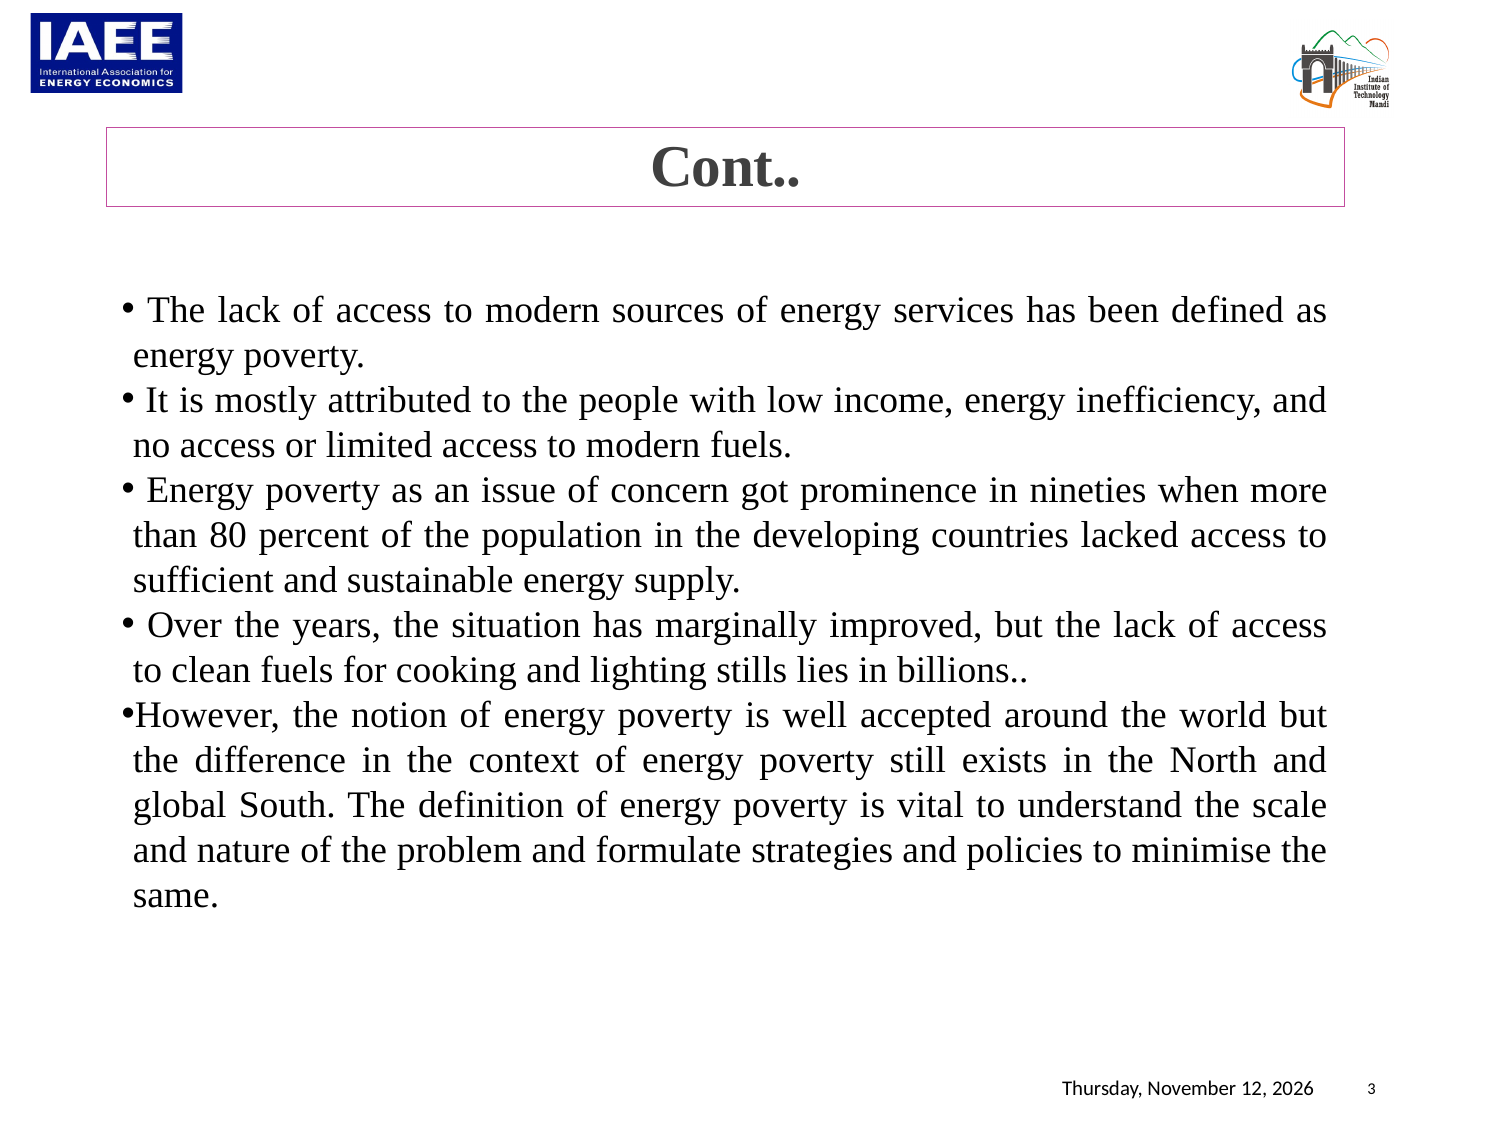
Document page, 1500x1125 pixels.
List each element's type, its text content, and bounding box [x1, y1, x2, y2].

picture [1287, 19, 1394, 119]
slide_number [1011, 1057, 1330, 1118]
list The lack of access to modern sources of energy services has been defined as energy poverty. It is mostly attributed to the people with low income, energy inefficiency, and no access or limited access to modern fuels. Energy poverty as an issue of concern got prominence in nineties when more than 80 percent of the population in the developing countries lacked access to sufficient and sustainable energy supply. Over the years, the situation has marginally improved, but the lack of access to clean fuels for cooking and lighting stills lies in billions.. However, the notion of energy poverty is well accepted around the world but the difference in the context of energy poverty still exists in the North and global South. The definition of energy poverty is vital to understand the scale and nature of the problem and formulate strategies and policies to minimise the same. [106, 277, 1345, 968]
slide_number 3 [1352, 1057, 1449, 1118]
picture [30, 12, 183, 94]
title Cont.. [106, 127, 1345, 207]
